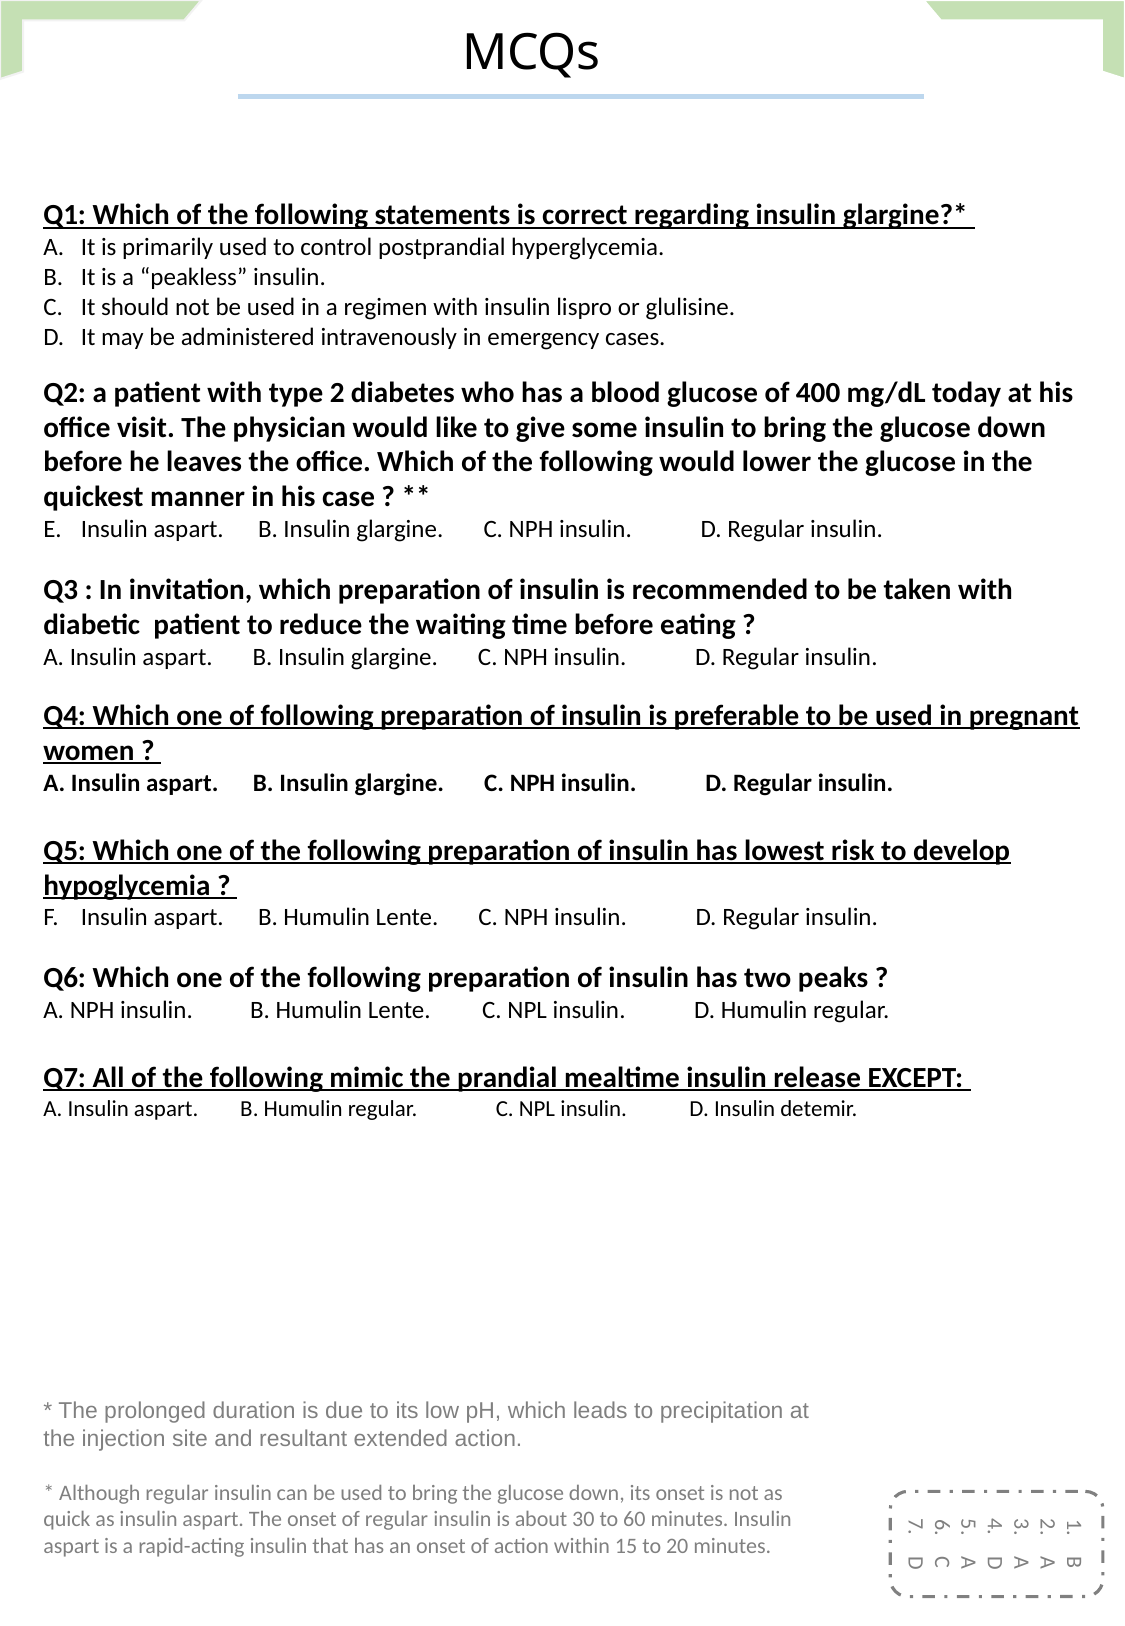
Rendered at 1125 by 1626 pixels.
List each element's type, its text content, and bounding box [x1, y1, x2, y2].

text_box Q1: Which of the following statements is correct regarding insulin glargine?* It is primarily used to control postprandial hyperglycemia. It is a “peakless” insulin. It should not be used in a regimen with insulin lispro or glulisine. It may be administered intravenously in emergency cases. Q2: a patient with type 2 diabetes who has a blood glucose of 400 mg/dL today at his office visit. The physician would like to give some insulin to bring the glucose down before he leaves the office. Which of the following would lower the glucose in the quickest manner in his case ? ** Insulin aspart. B. Insulin glargine. C. NPH insulin. D. Regular insulin. Q3 : In invitation, which preparation of insulin is recommended to be taken with diabetic patient to reduce the waiting time before eating ? A. Insulin aspart. B. Insulin glargine. C. NPH insulin. D. Regular insulin. Q4: Which one of following preparation of insulin is preferable to be used in pregnant women ? A. Insulin aspart. B. Insulin glargine. C. NPH insulin. D. Regular insulin. Q5: Which one of the following preparation of insulin has lowest risk to develop hypoglycemia ? Insulin aspart. B. Humulin Lente. C. NPH insulin. D. Regular insulin. Q6: Which one of the following preparation of insulin has two peaks ? A. NPH insulin. B. Humulin Lente. C. NPL insulin. D. Humulin regular. Q7: All of the following mimic the prandial mealtime insulin release EXCEPT: A. Insulin aspart. B. Humulin regular. C. NPL insulin. D. Insulin detemir. [28, 188, 1112, 1163]
text_box [0, 0, 203, 81]
text_box * The prolonged duration is due to its low pH, which leads to precipitation at the injection site and resultant extended action. * Although regular insulin can be used to bring the glucose down, its onset is not as quick as insulin aspart. The onset of regular insulin is about 30 to 60 minutes. Insulin aspart is a rapid-acting insulin that has an onset of action within 15 to 20 minutes. [28, 1388, 827, 1592]
text_box B A A D A C D [889, 1490, 1104, 1598]
text_box [922, 0, 1125, 81]
text_box MCQs [100, 12, 962, 87]
